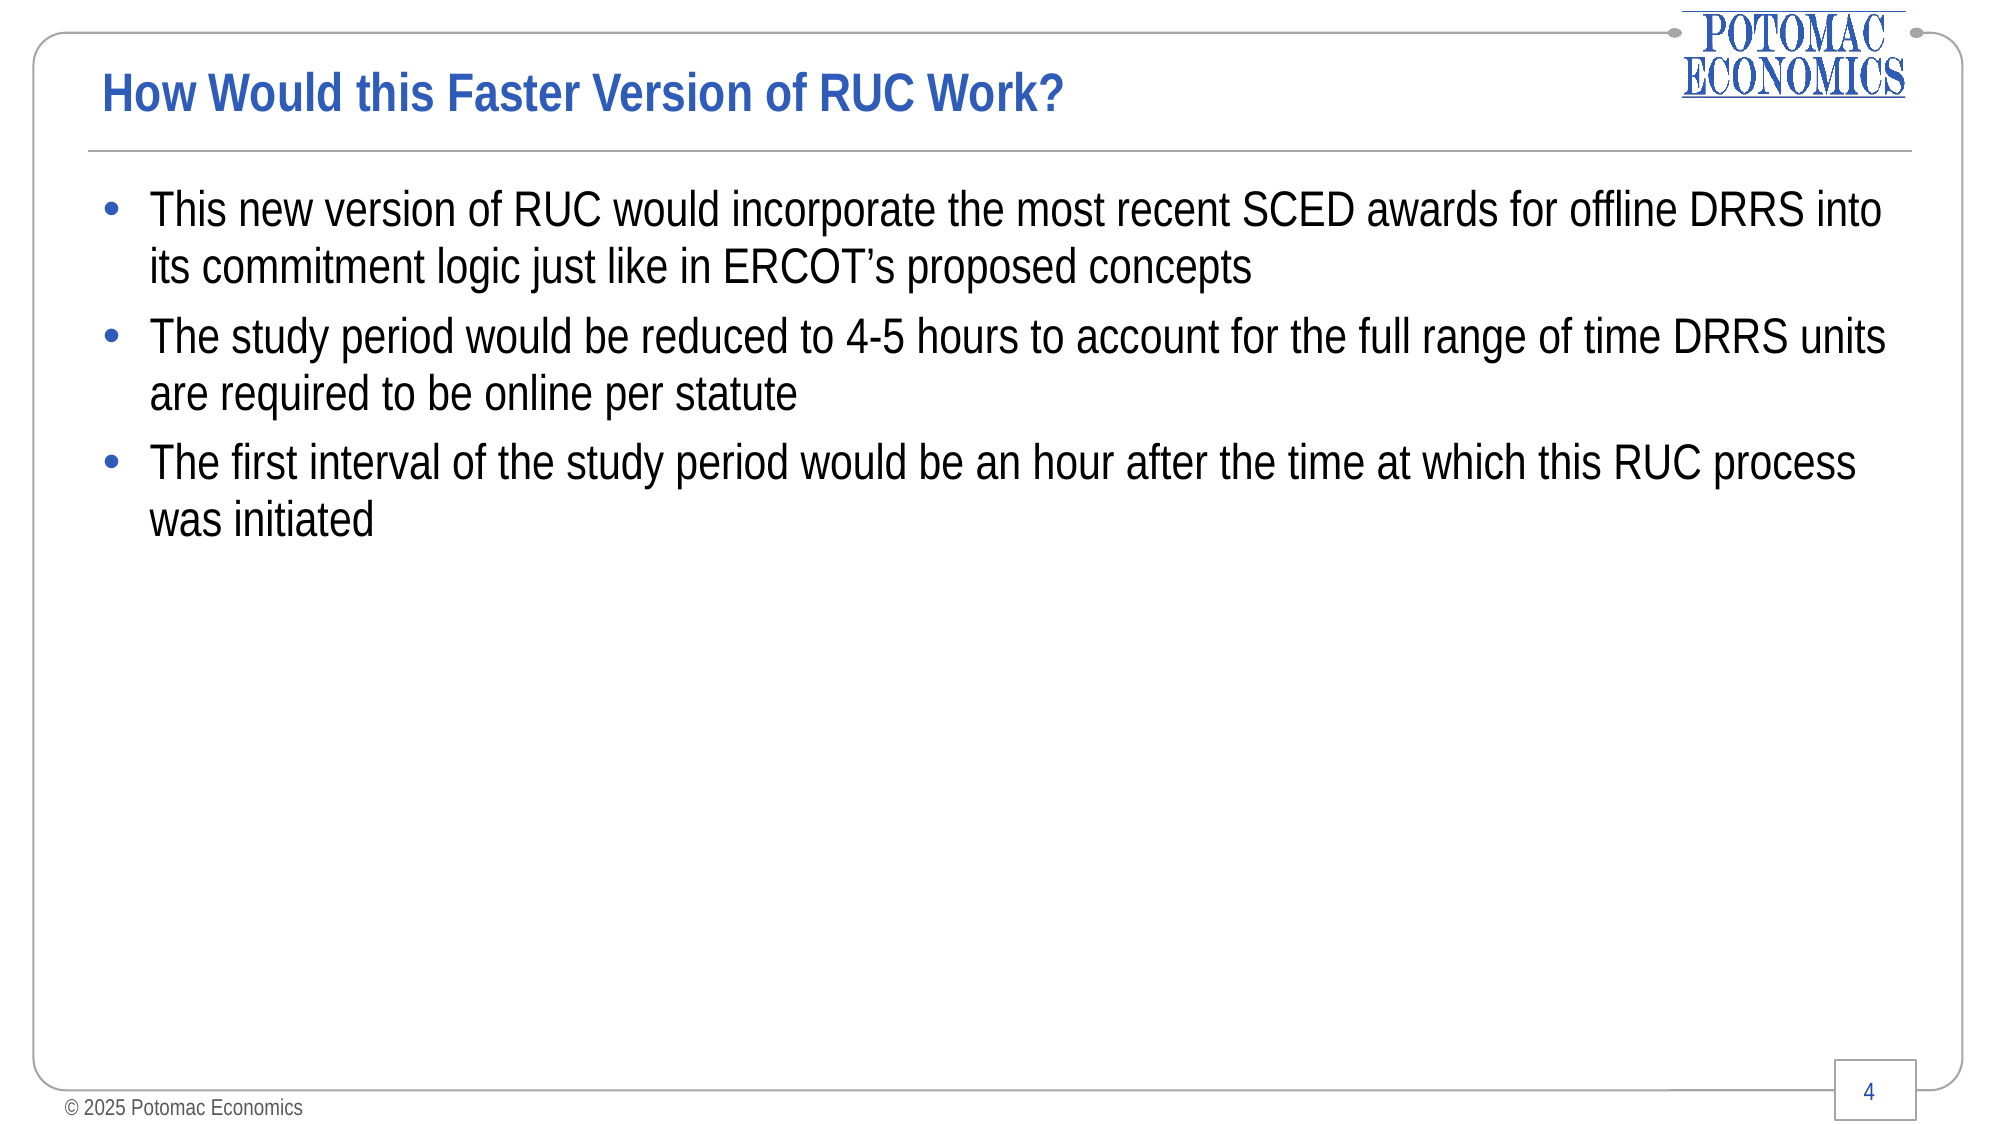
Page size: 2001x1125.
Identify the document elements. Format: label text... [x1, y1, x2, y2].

list This new version of RUC would incorporate the most recent SCED awards for offline DRRS into its commitment logic just like in ERCOT’s proposed concepts The study period would be reduced to 4-5 hours to account for the full range of time DRRS units are required to be online per statute The first interval of the study period would be an hour after the time at which this RUC process was initiated [87, 173, 1937, 1074]
picture [1681, 7, 1910, 103]
title How Would this Faster Version of RUC Work? [87, 59, 1813, 128]
